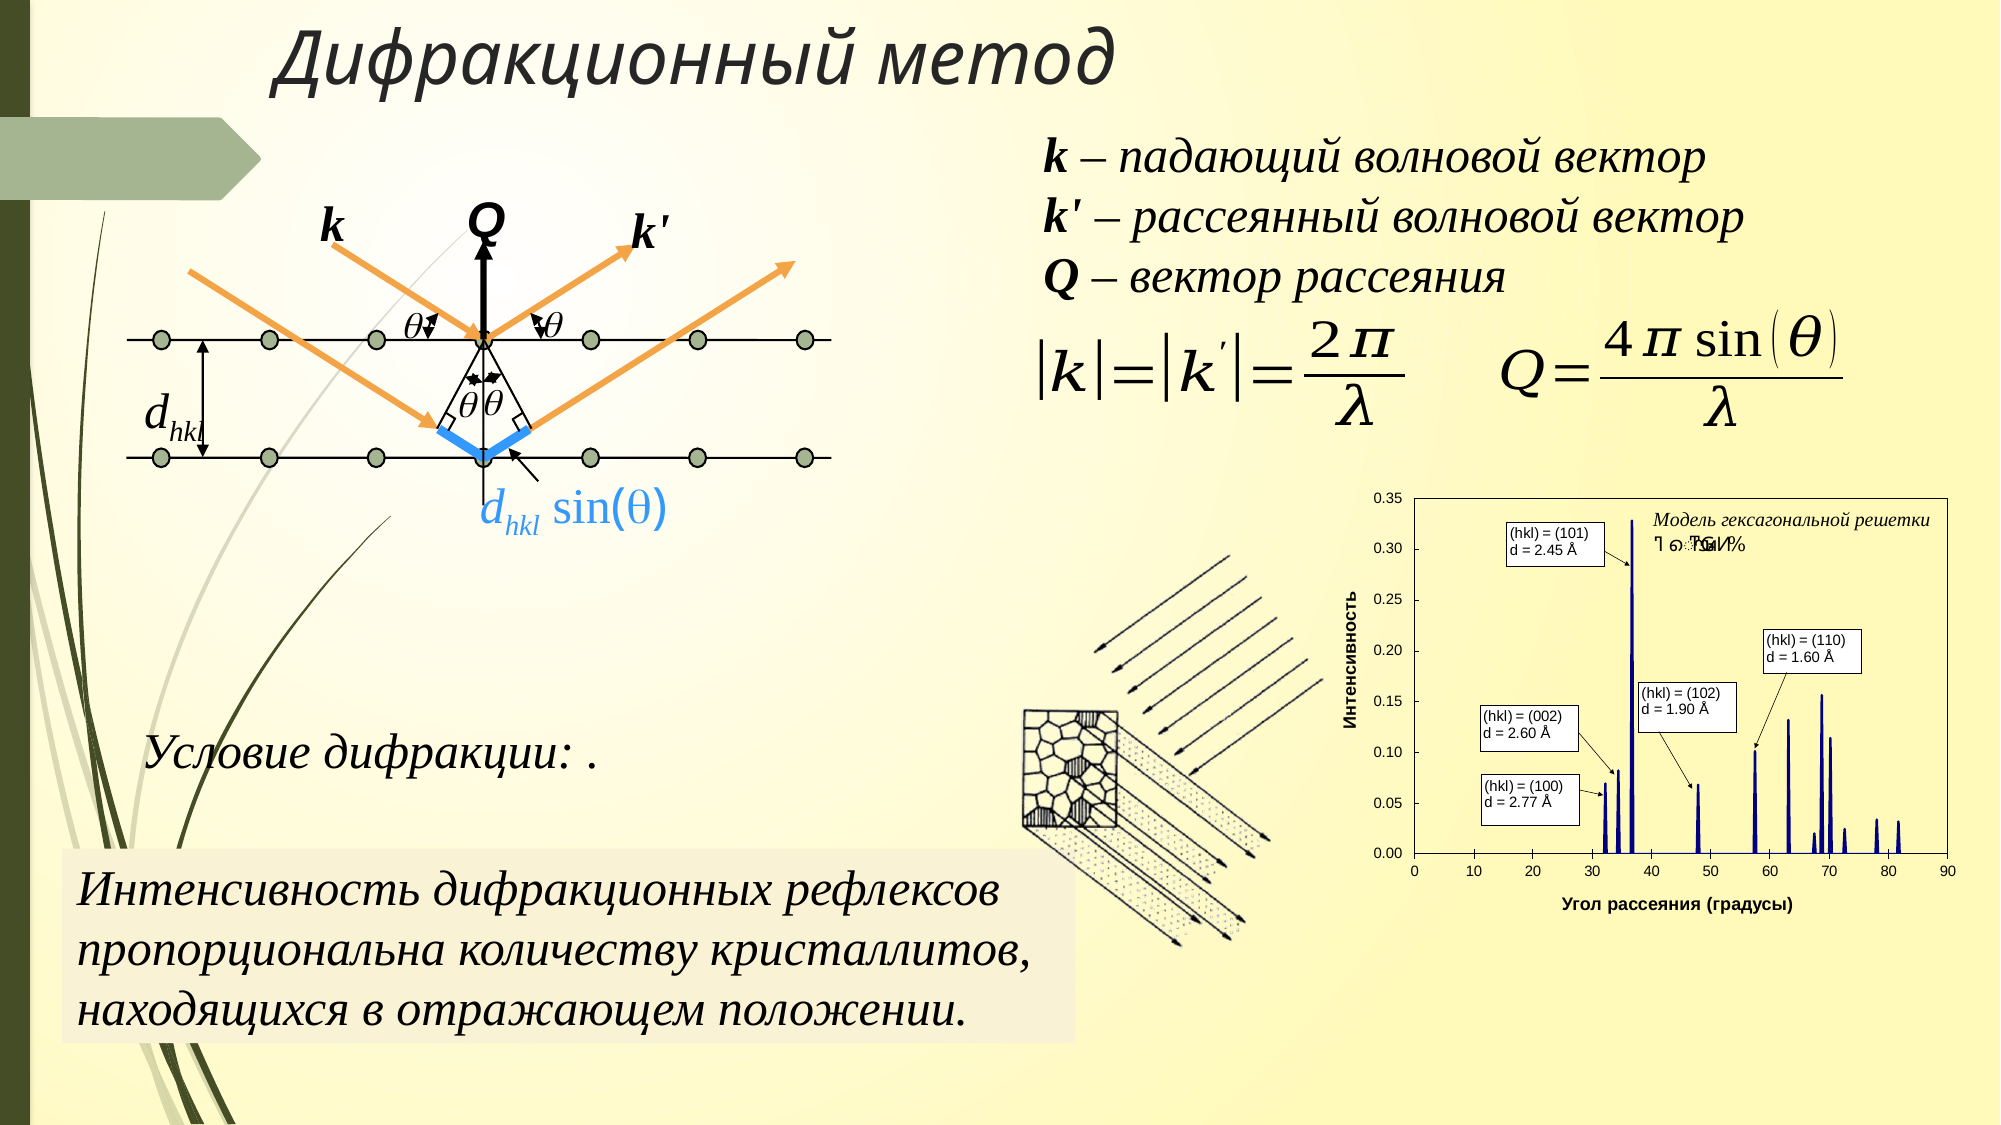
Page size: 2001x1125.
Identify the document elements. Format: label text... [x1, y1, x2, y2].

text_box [126, 180, 832, 526]
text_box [1326, 481, 1964, 944]
picture [990, 540, 1330, 993]
title Дифракционный метод [259, 1, 1722, 118]
text_box Интенсивность дифракционных рефлексов пропорциональна количеству кристаллитов, находящихся в отражающем положении. [62, 848, 1076, 1044]
text_box k – падающий волновой вектор k' – рассеянный волновой вектор Q – вектор рассеяния [1028, 115, 1784, 310]
